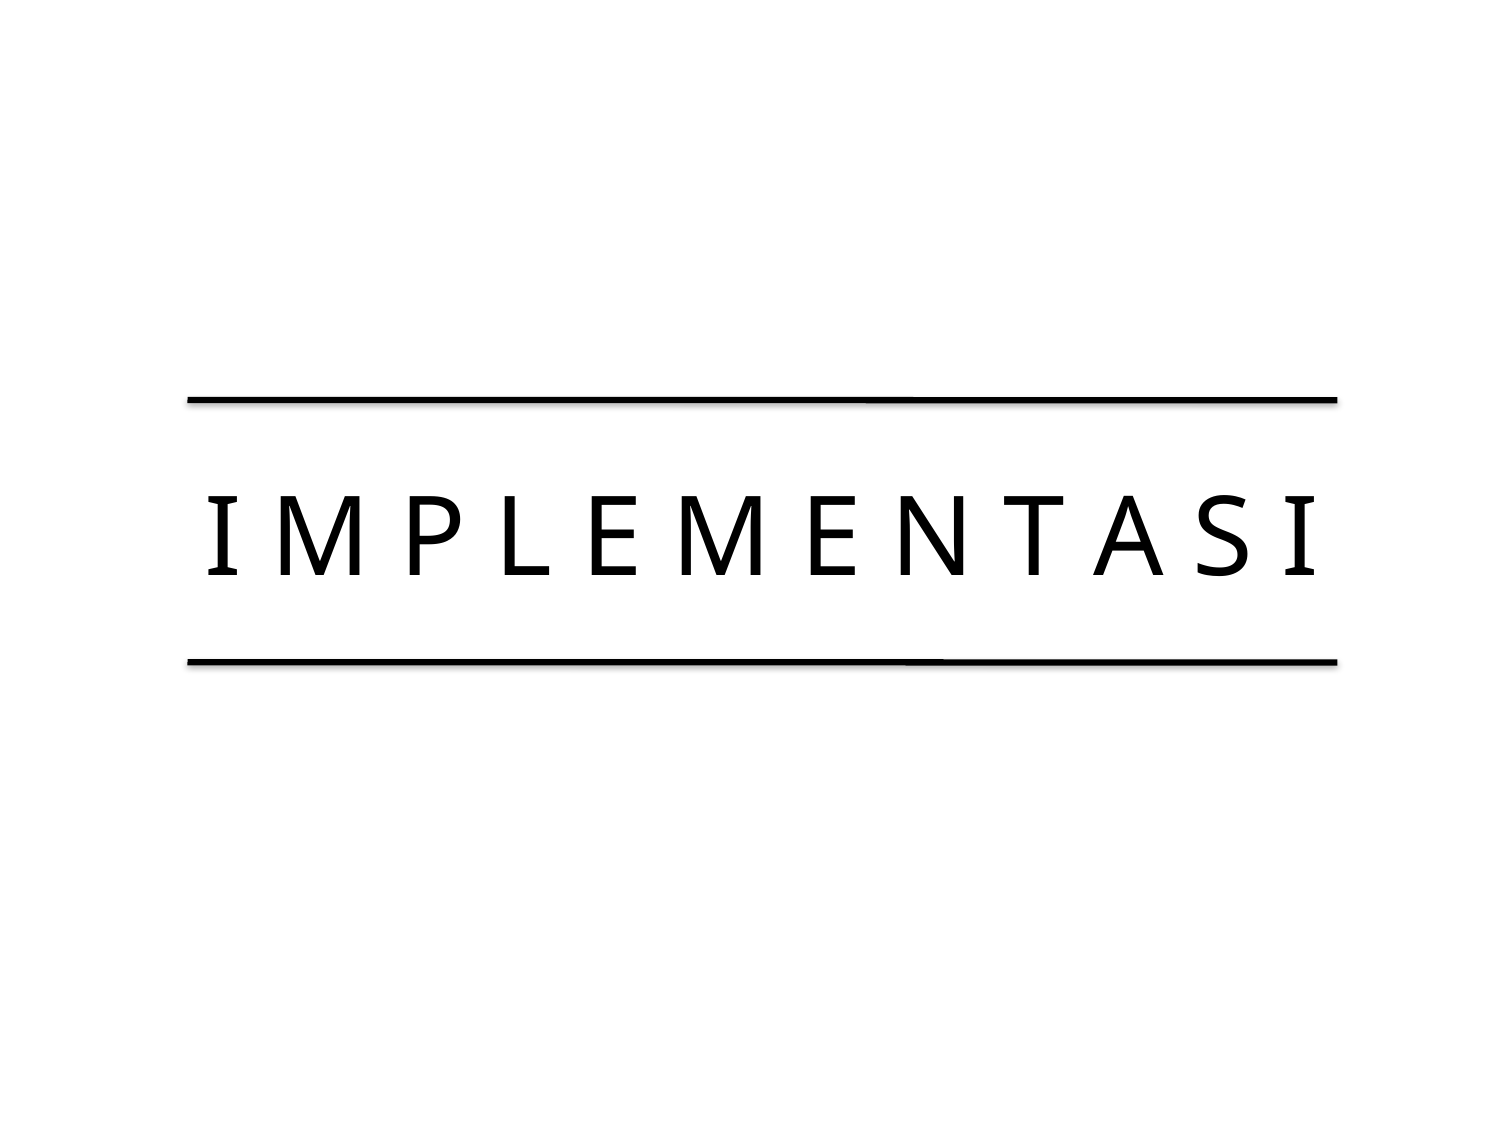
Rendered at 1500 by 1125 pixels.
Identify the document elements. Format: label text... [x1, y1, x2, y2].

title I M P L E M E N T A S I [137, 437, 1388, 625]
